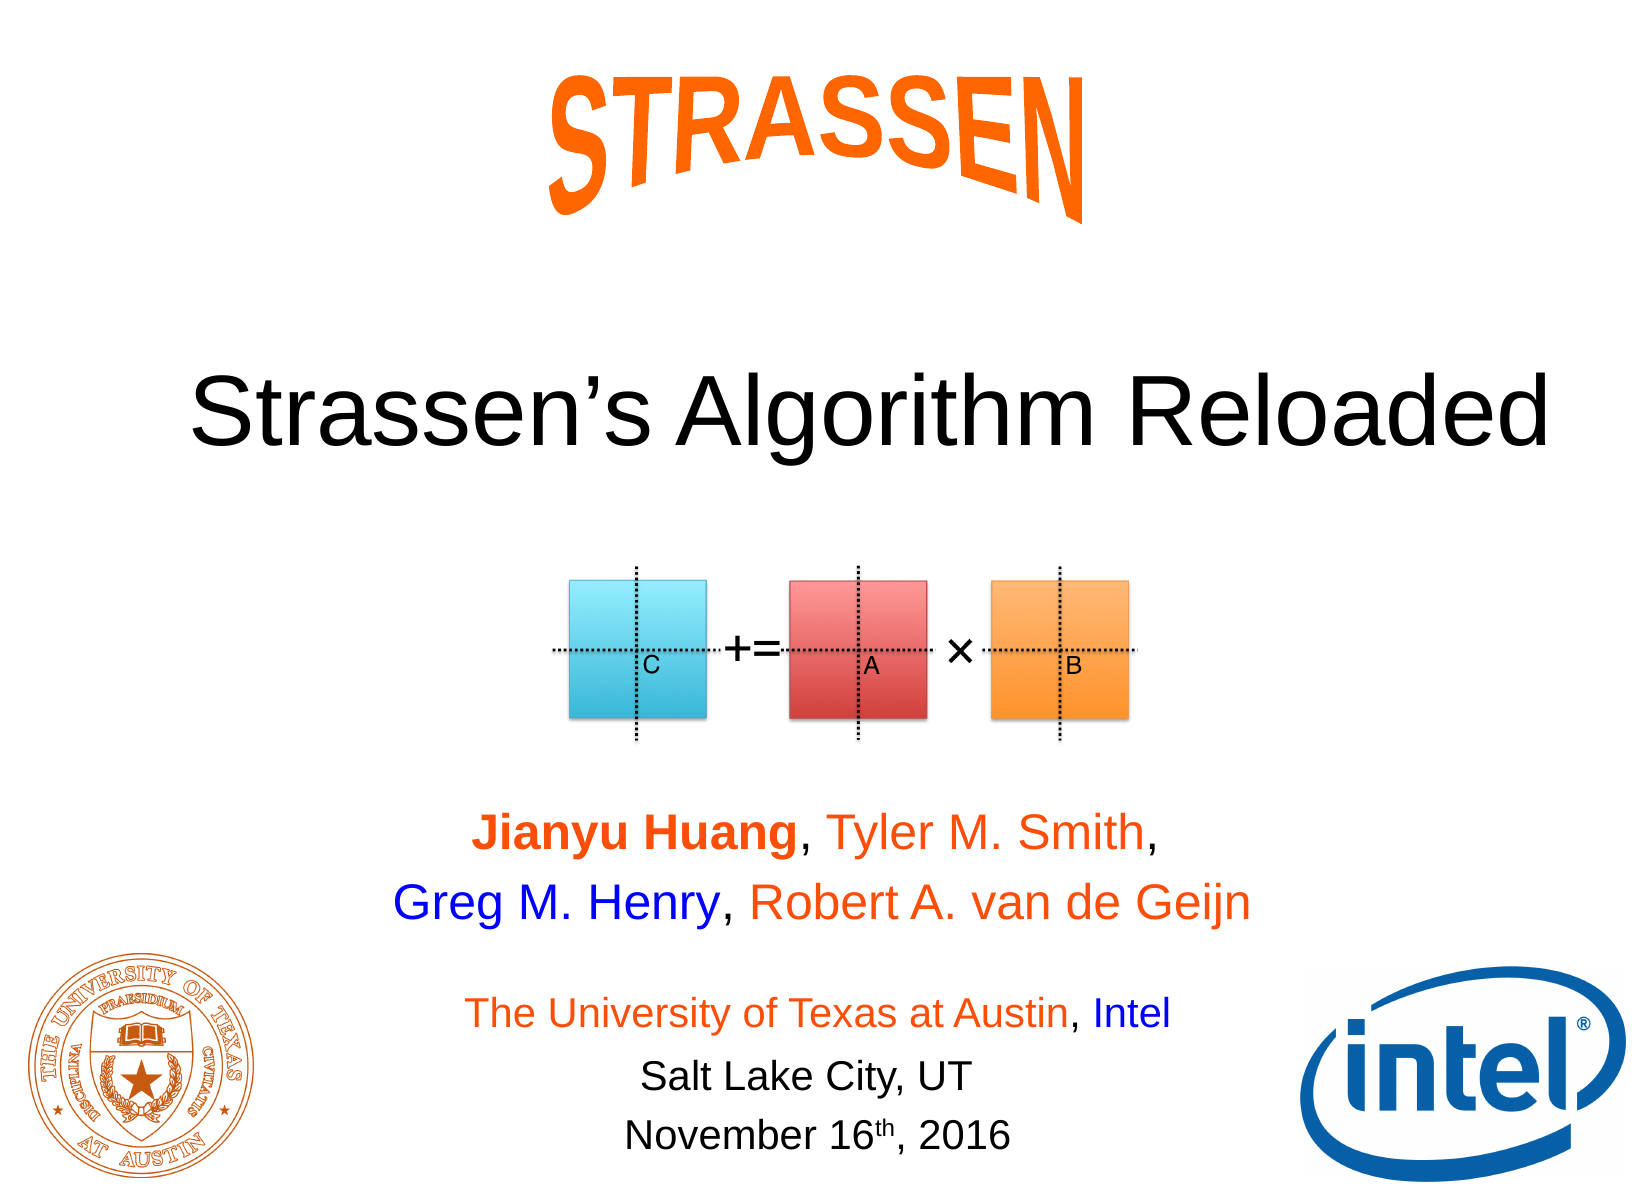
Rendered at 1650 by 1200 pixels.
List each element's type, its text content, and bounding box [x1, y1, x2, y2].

text_box The University of Texas at Austin, Intel [207, 976, 1428, 1197]
picture [1299, 965, 1627, 1182]
picture [28, 953, 254, 1178]
title Strassen’s Algorithm Reloaded [80, 275, 1650, 657]
text_box Jianyu Huang, Tyler M. Smith, Greg M. Henry, Robert A. van de Geijn [0, 790, 1650, 1010]
picture [548, 563, 1142, 747]
